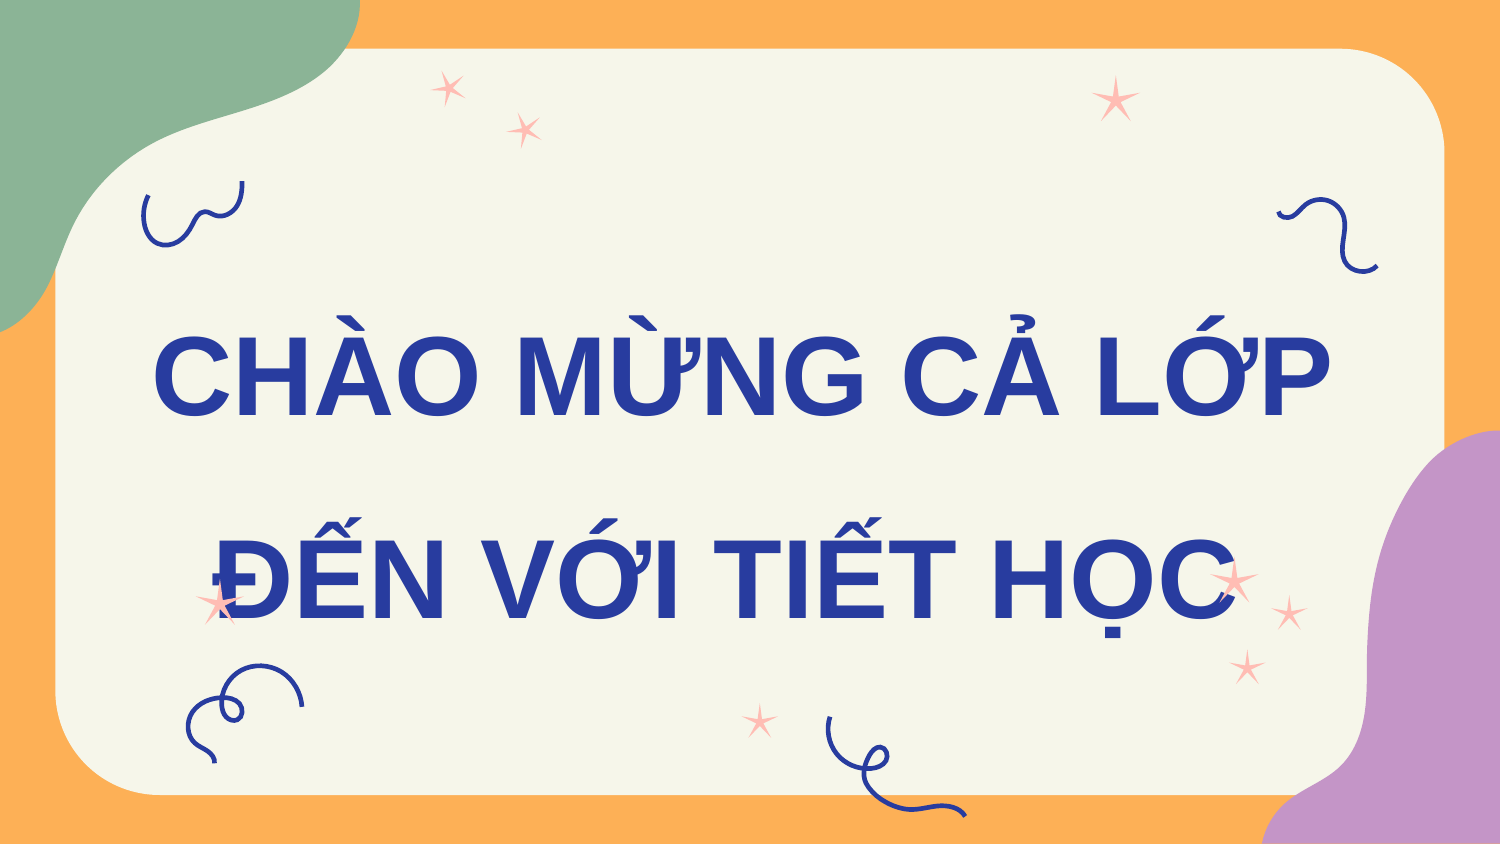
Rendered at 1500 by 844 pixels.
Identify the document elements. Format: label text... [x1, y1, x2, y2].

text_box [195, 578, 245, 625]
text_box [505, 112, 542, 149]
text_box [741, 702, 779, 738]
title CHÀO MỪNG CẢ LỚP ĐẾN VỚI TIẾT HỌC [115, 230, 1368, 646]
text_box [1091, 75, 1141, 122]
text_box [1270, 594, 1308, 630]
text_box [1210, 556, 1259, 603]
text_box [429, 70, 466, 108]
text_box [1228, 649, 1266, 685]
